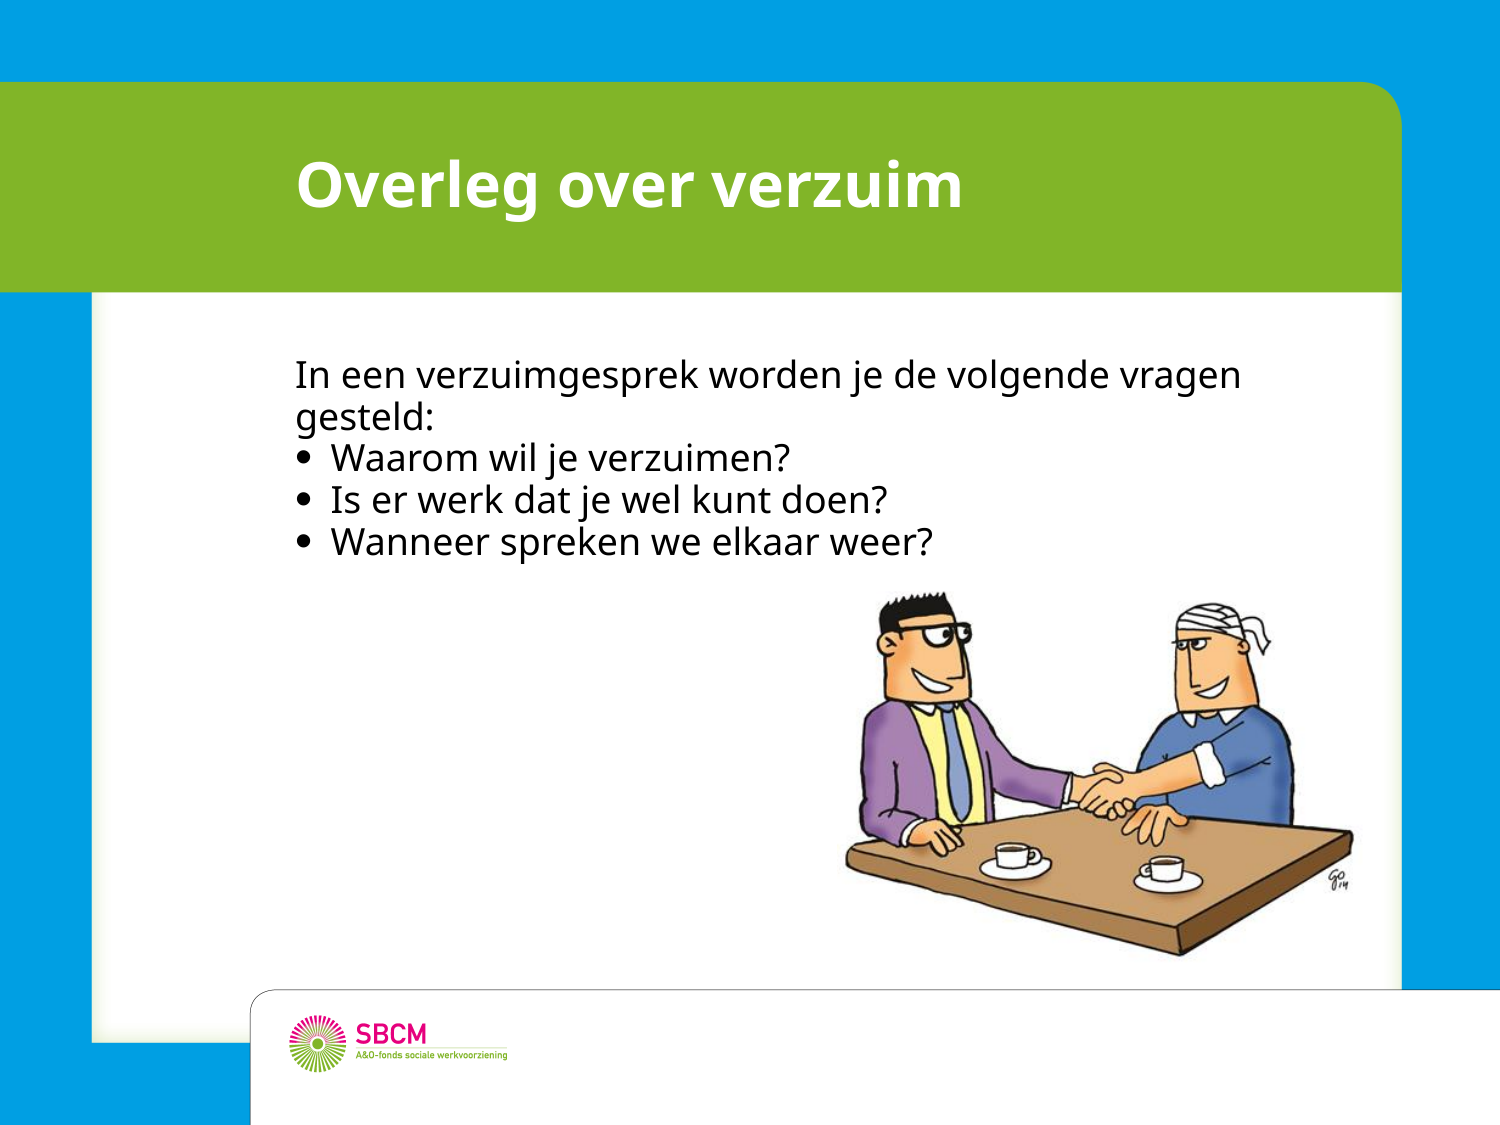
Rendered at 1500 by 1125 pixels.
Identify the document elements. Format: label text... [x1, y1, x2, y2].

title Overleg over verzuim [295, 98, 1359, 276]
list In een verzuimgesprek worden je de volgende vragen gesteld: Waarom wil je verzuimen? Is er werk dat je wel kunt doen? Wanneer spreken we elkaar weer? [295, 354, 1359, 966]
picture [0, 83, 1500, 1125]
